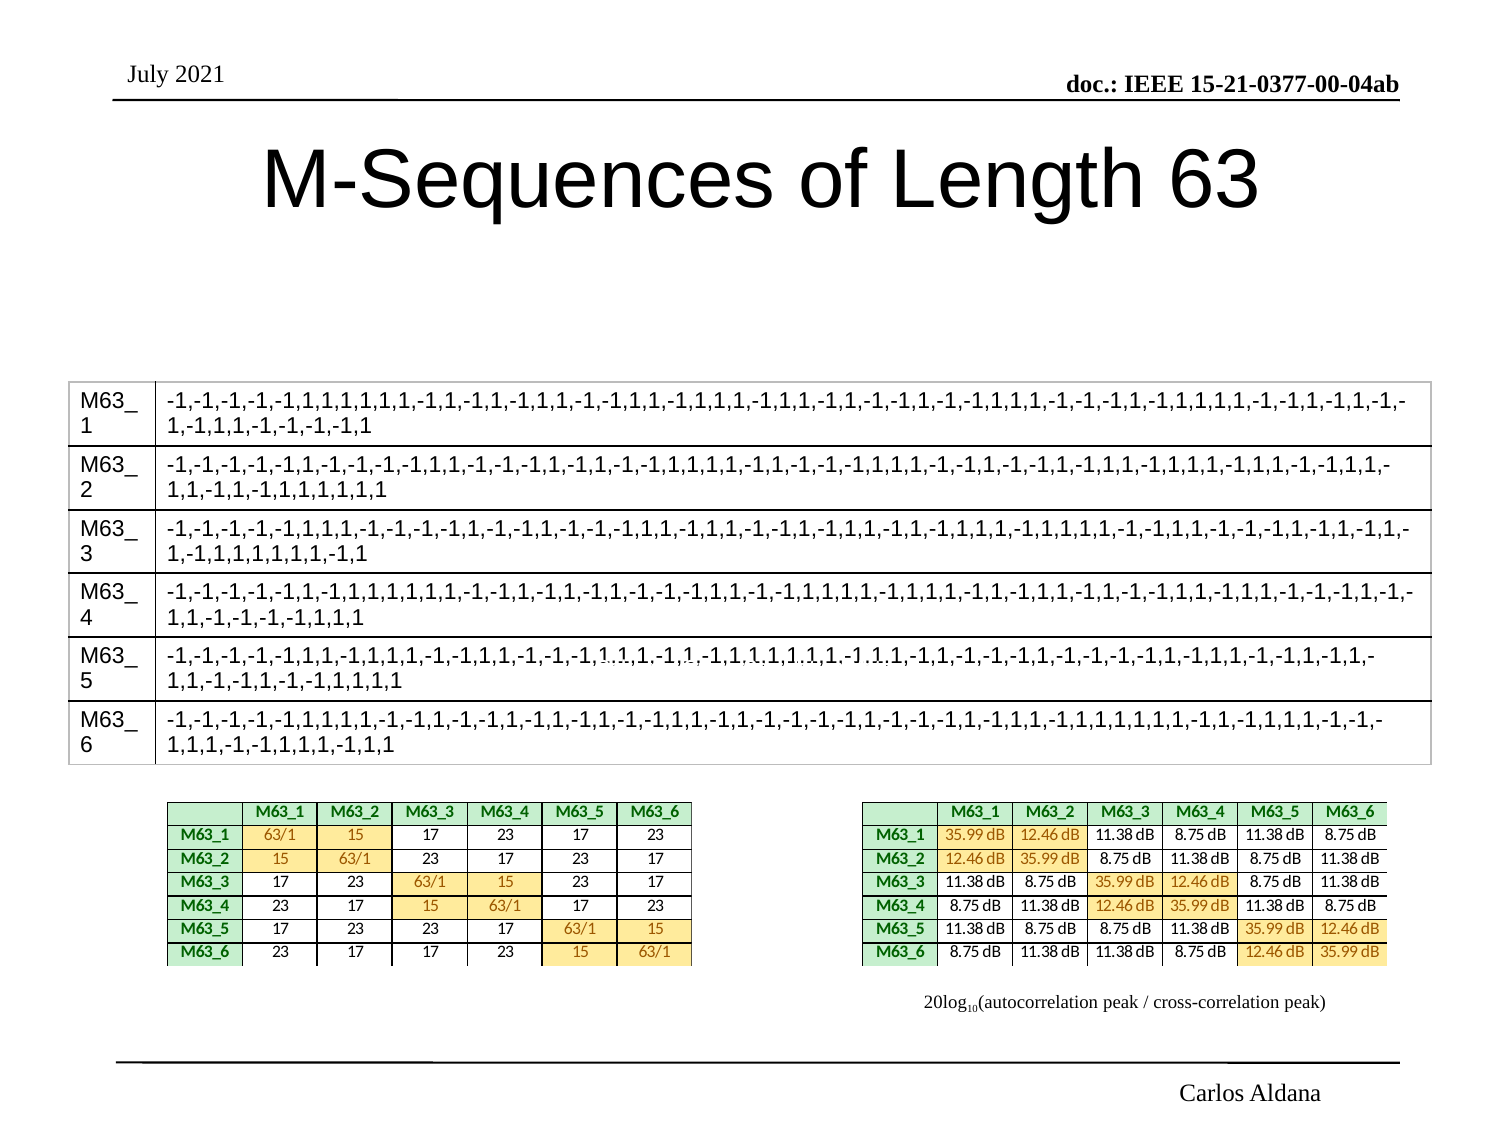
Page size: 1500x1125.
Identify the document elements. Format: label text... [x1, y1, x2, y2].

table_cell -1,-1,-1,-1,-1,1,1,1,-1,-1,-1,-1,1,-1,-1,1,-1,-1,-1,1,1,-1,1,1,-1,-1,1,-1,1,1,-1,1,-1,1,1,1,-1,1,1,1,1,-1,-1,1,1,-1,-1,-1,1,-1,1,-1,1,-1,-1,1,1,1,1,1,1,-1,1 [156, 511, 1430, 572]
table_cell M63_5 [70, 638, 155, 700]
table_cell -1,-1,-1,-1,-1,1,1,1,1,-1,-1,1,-1,-1,1,-1,1,-1,1,-1,-1,1,1,-1,1,-1,-1,-1,-1,1,-1,-1,-1,1,-1,1,1,-1,1,1,1,1,1,1,-1,1,-1,1,1,1,-1,-1,-1,1,1,-1,-1,1,1,1,-1,1,1 [156, 702, 1430, 764]
table_cell M63_6 [70, 702, 155, 764]
table_cell M63_3 [70, 511, 155, 572]
table_cell M63_4 [70, 574, 155, 636]
table_header M63_1 [70, 383, 155, 445]
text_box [166, 801, 693, 968]
table_cell -1,-1,-1,-1,-1,1,1,-1,1,1,1,-1,-1,1,1,-1,-1,-1,1,1,1,-1,1,-1,1,1,1,1,1,1,-1,1,1,-1,1,-1,-1,-1,1,-1,-1,-1,-1,1,-1,1,1,-1,-1,1,-1,1,-1,1,-1,-1,1,-1,-1,1,1,1,1 [156, 638, 1430, 700]
text_box Coherent Cross-Correlation Matrix [374, 647, 1125, 685]
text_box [861, 801, 1389, 968]
table_cell M63_2 [70, 447, 155, 509]
text_box Sidelobe Suppression Ratio (dB) is computed as 20log10(autocorrelation peak / cross-correlation peak) [777, 959, 1473, 1023]
title M-Sequences of Length 63 [125, 112, 1399, 237]
table_cell -1,-1,-1,-1,-1,1,-1,1,1,1,1,1,1,-1,-1,1,-1,1,-1,1,-1,-1,-1,1,1,-1,-1,1,1,1,1,-1,1,1,1,-1,1,-1,1,1,-1,1,-1,-1,1,1,-1,1,1,-1,-1,-1,1,-1,-1,1,-1,-1,-1,-1,1,1,1 [156, 574, 1430, 636]
table_cell -1,-1,-1,-1,-1,1,-1,-1,-1,-1,1,1,-1,-1,-1,1,-1,1,-1,-1,1,1,1,1,-1,1,-1,-1,-1,1,1,1,-1,-1,1,-1,-1,1,-1,1,1,-1,1,1,1,-1,1,1,-1,-1,1,1,-1,1,-1,1,-1,1,1,1,1,1,1 [156, 447, 1430, 509]
table_header -1,-1,-1,-1,-1,1,1,1,1,1,1,-1,1,-1,1,-1,1,1,-1,-1,1,1,-1,1,1,1,-1,1,1,-1,1,-1,-1,1,-1,-1,1,1,1,-1,-1,-1,1,-1,1,1,1,1,-1,-1,1,-1,1,-1,-1,-1,1,1,-1,-1,-1,-1,1 [156, 383, 1430, 445]
